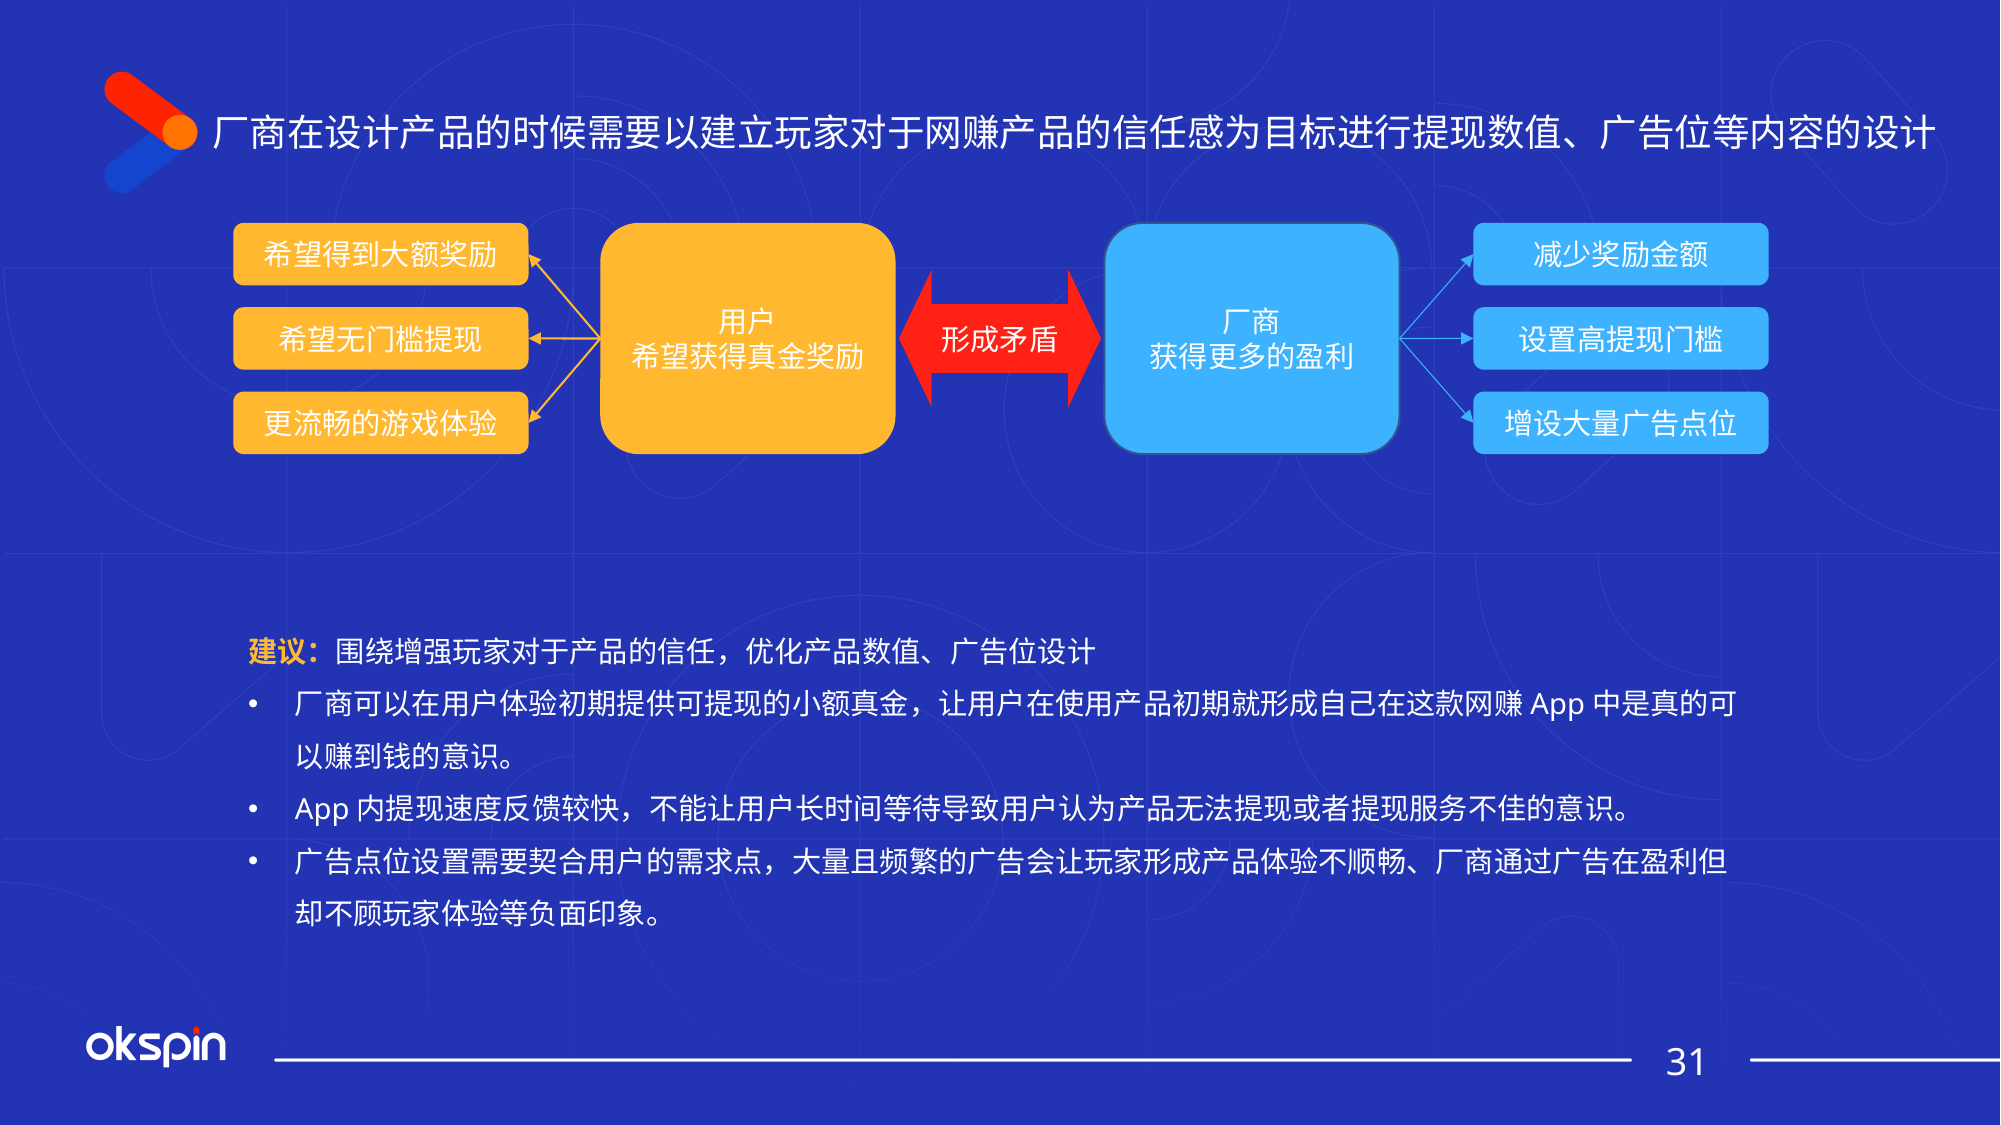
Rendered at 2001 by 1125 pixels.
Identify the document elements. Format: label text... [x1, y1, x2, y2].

text_box 31 [1635, 1030, 1740, 1091]
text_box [528, 338, 601, 423]
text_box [600, 222, 1400, 455]
text_box 厂商在设计产品的时候需要以建立玩家对于网赚产品的信任感为目标进行提现数值、广告位等内容的设计 [197, 101, 1957, 162]
picture [0, 0, 2000, 1125]
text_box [1399, 338, 1474, 423]
text_box 建议：围绕增强玩家对于产品的信任，优化产品数值、广告位设计 厂商可以在用户体验初期提供可提现的小额真金，让用户在使用产品初期就形成自己在这款网赚App中是真的可以赚到钱的意识。 App内提现速度反馈较快，不能让用户长时间等待导致用户认为产品无法提现或者提现服务不佳的意识。 广告点位设置需要契合用户的需求点，大量且频繁的广告会让玩家形成产品体验不顺畅、厂商通过广告在盈利但却不顾玩家体验等负面印象。 [233, 608, 1769, 938]
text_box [1473, 222, 1769, 455]
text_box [528, 254, 601, 338]
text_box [233, 222, 529, 455]
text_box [1399, 254, 1474, 338]
